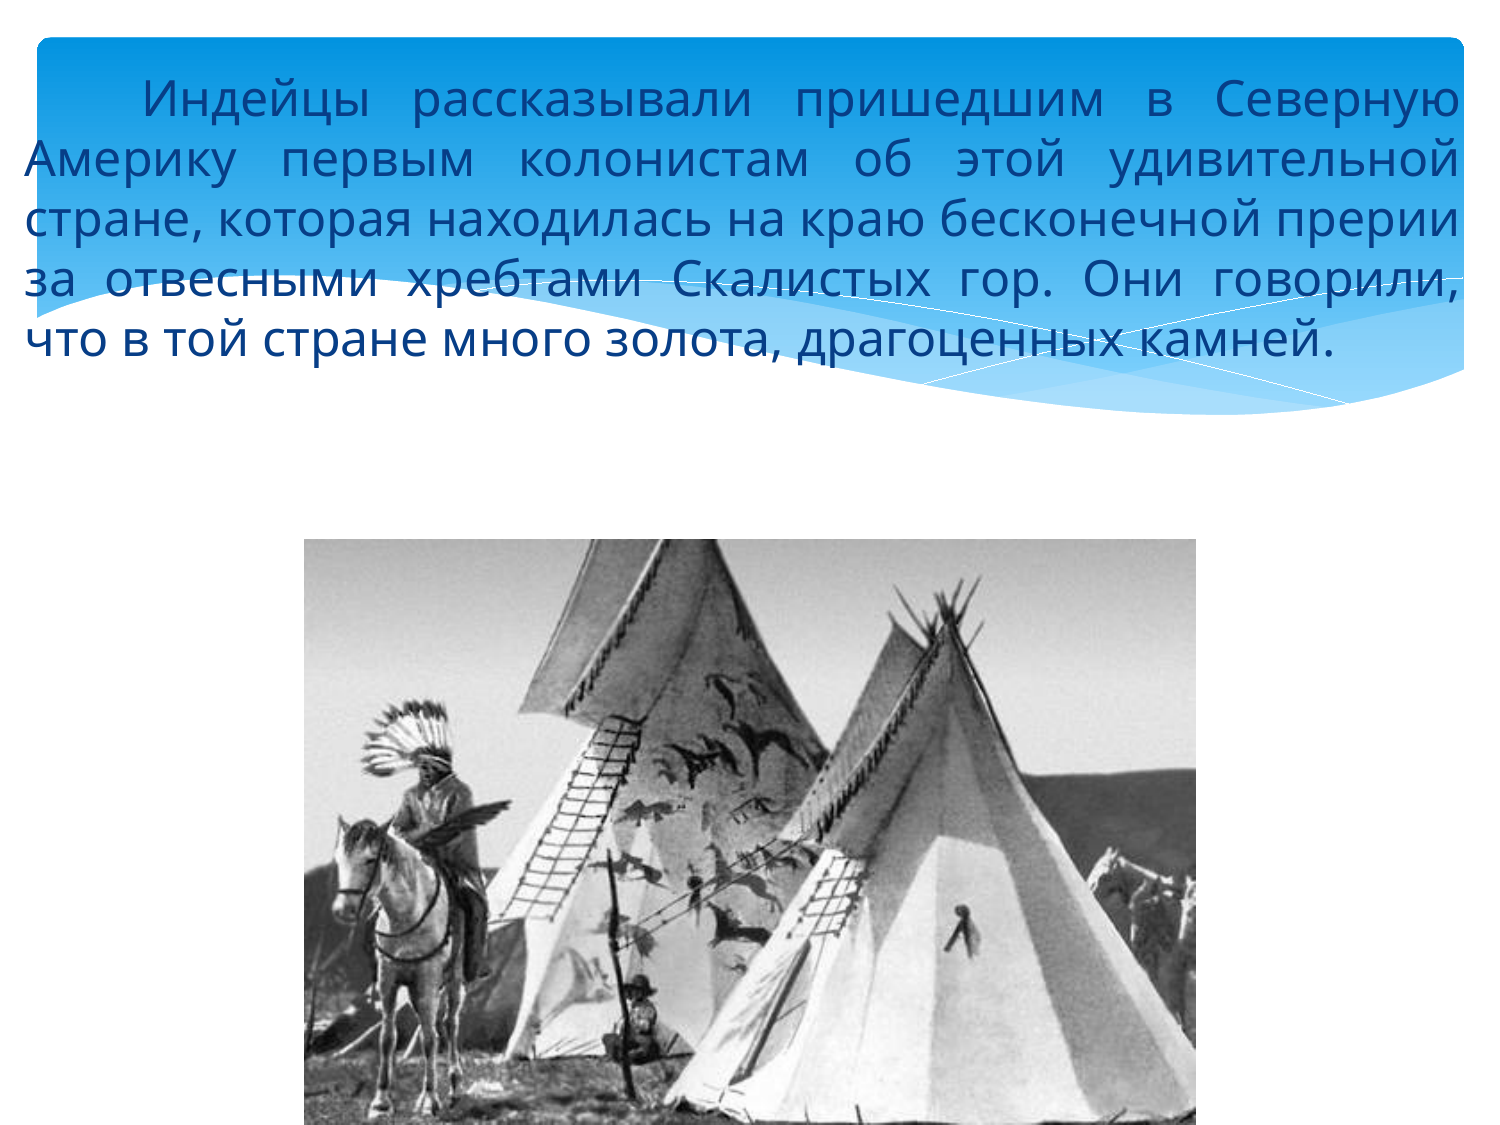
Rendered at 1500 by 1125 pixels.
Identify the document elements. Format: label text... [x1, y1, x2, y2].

list Индейцы рассказывали пришедшим в Северную Америку первым колонистам об этой удивительной стране, которая находилась на краю бесконечной прерии за отвесными хребтами Скалистых гор. Они говорили, что в той стране много золота, драгоценных камней. [0, 58, 1477, 1125]
picture [304, 539, 1196, 1125]
